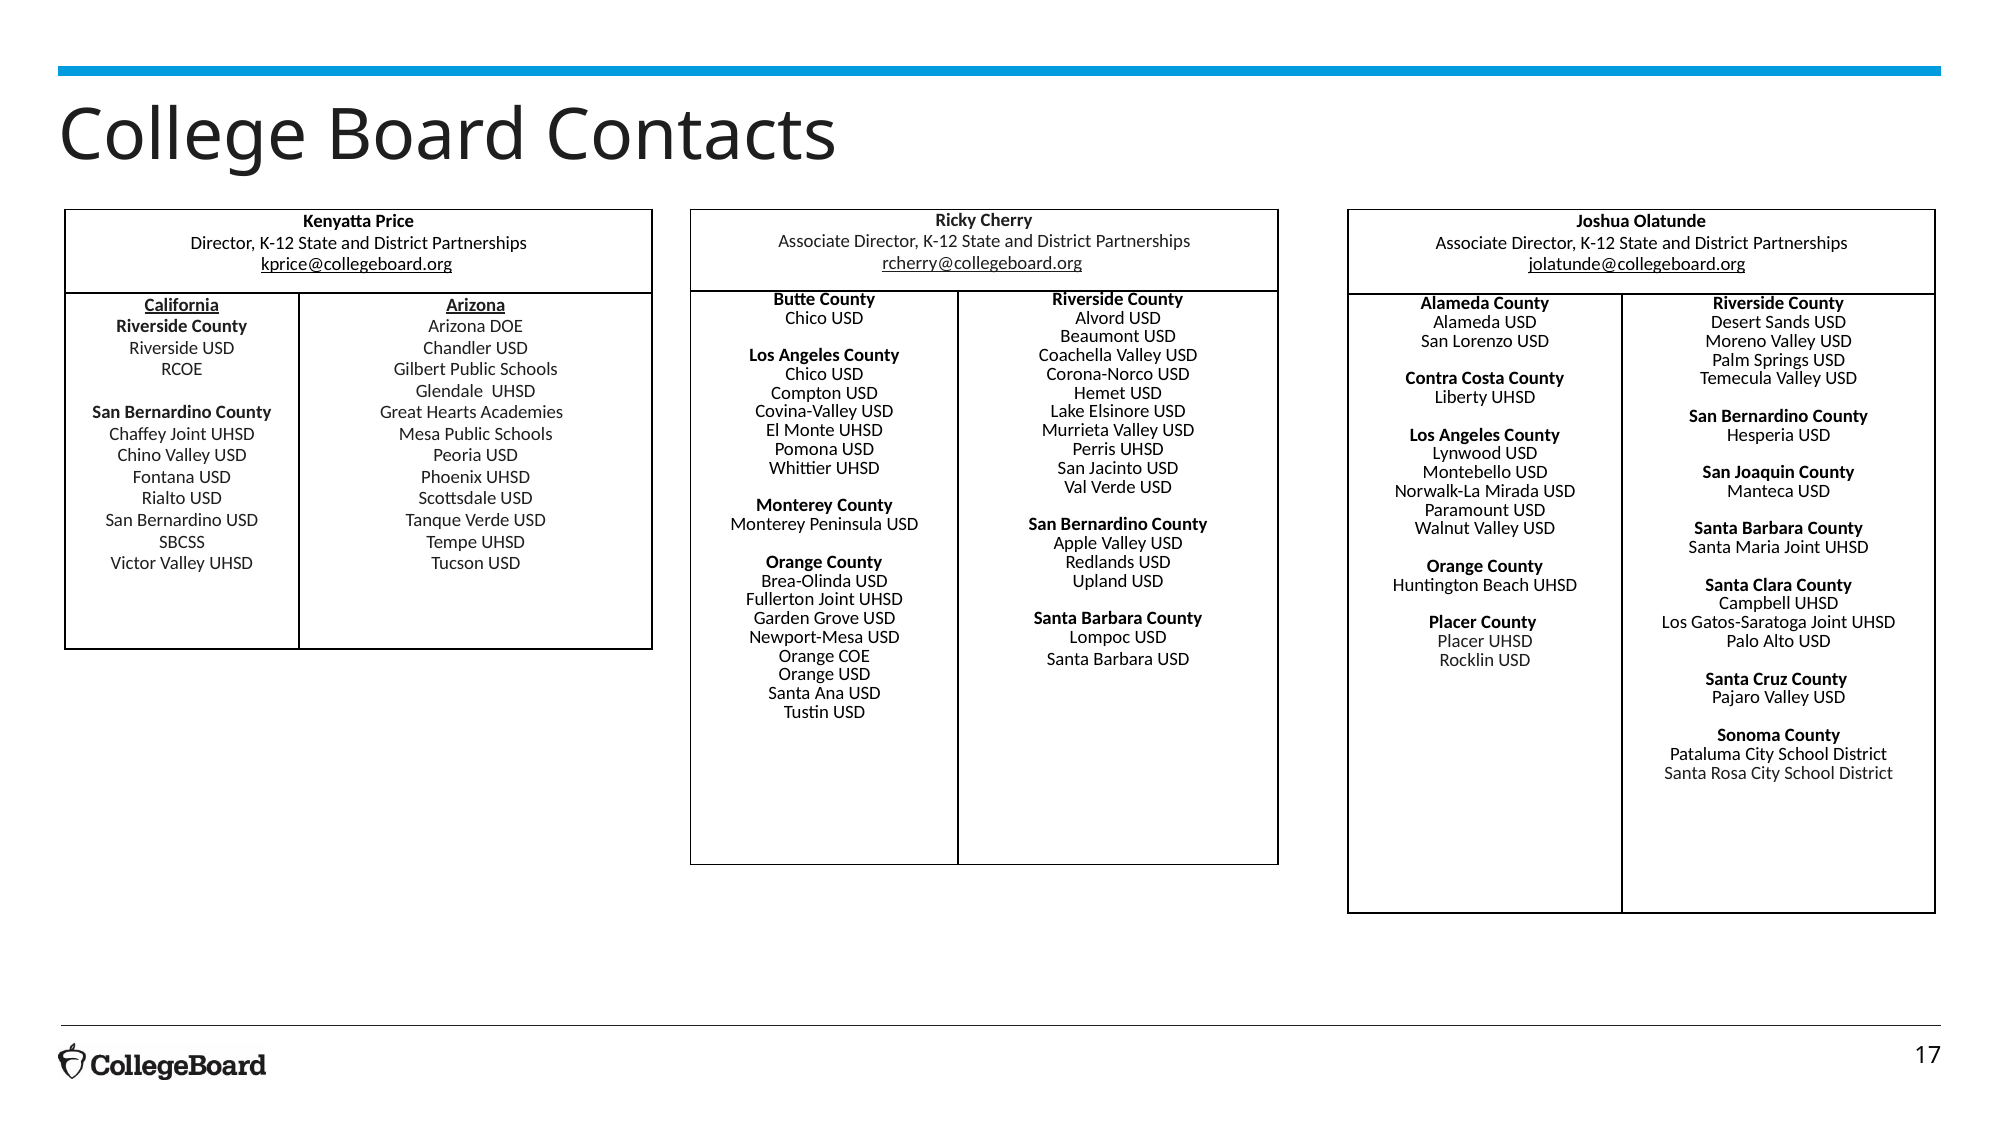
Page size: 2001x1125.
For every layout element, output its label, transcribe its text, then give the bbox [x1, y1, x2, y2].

table_header Kenyatta Price Director, K-12 State and District Partnerships kprice@collegeboard.org [66, 210, 651, 292]
table_cell Riverside County Alvord USD Beaumont USD Coachella Valley USD Corona-Norco USD Hemet USD Lake Elsinore USD Murrieta Valley USD Perris UHSD San Jacinto USD Val Verde USD San Bernardino County Apple Valley USD Redlands USD Upland USD Santa Barbara County Lompoc USD Santa Barbara USD [959, 292, 1277, 864]
table_cell Butte County Chico USD Los Angeles County Chico USD Compton USD Covina-Valley USD El Monte UHSD Pomona USD Whittier UHSD Monterey County Monterey Peninsula USD Orange County Brea-Olinda USD Fullerton Joint UHSD Garden Grove USD Newport-Mesa USD Orange COE Orange USD Santa Ana USD Tustin USD [691, 292, 957, 864]
table_cell Riverside County Desert Sands USD Moreno Valley USD Palm Springs USD Temecula Valley USD San Bernardino County Hesperia USD San Joaquin County Manteca USD Santa Barbara County Santa Maria Joint UHSD Santa Clara County Campbell UHSD Los Gatos-Saratoga Joint UHSD Palo Alto USD Santa Cruz County Pajaro Valley USD Sonoma County Pataluma City School District Santa Rosa City School District [1623, 295, 1934, 912]
table_cell Arizona Arizona DOE Chandler USD Gilbert Public Schools Glendale UHSD Great Hearts Academies Mesa Public Schools Peoria USD Phoenix UHSD Scottsdale USD Tanque Verde USD Tempe UHSD Tucson USD [300, 294, 651, 648]
table_cell Alameda County Alameda USD San Lorenzo USD Contra Costa County Liberty UHSD Los Angeles County Lynwood USD Montebello USD Norwalk-La Mirada USD Paramount USD Walnut Valley USD Orange County Huntington Beach UHSD Placer County Placer UHSD Rocklin USD [1349, 295, 1621, 912]
table_header Ricky Cherry Associate Director, K-12 State and District Partnerships rcherry@collegeboard.org [691, 210, 1277, 290]
title College Board Contacts [58, 88, 1911, 157]
table_header Joshua Olatunde Associate Director, K-12 State and District Partnerships jolatunde@collegeboard.org [1349, 210, 1934, 293]
picture [58, 1043, 266, 1080]
table_cell California Riverside County Riverside USD RCOE San Bernardino County Chaffey Joint UHSD Chino Valley USD Fontana USD Rialto USD San Bernardino USD SBCSS Victor Valley UHSD [66, 294, 298, 648]
